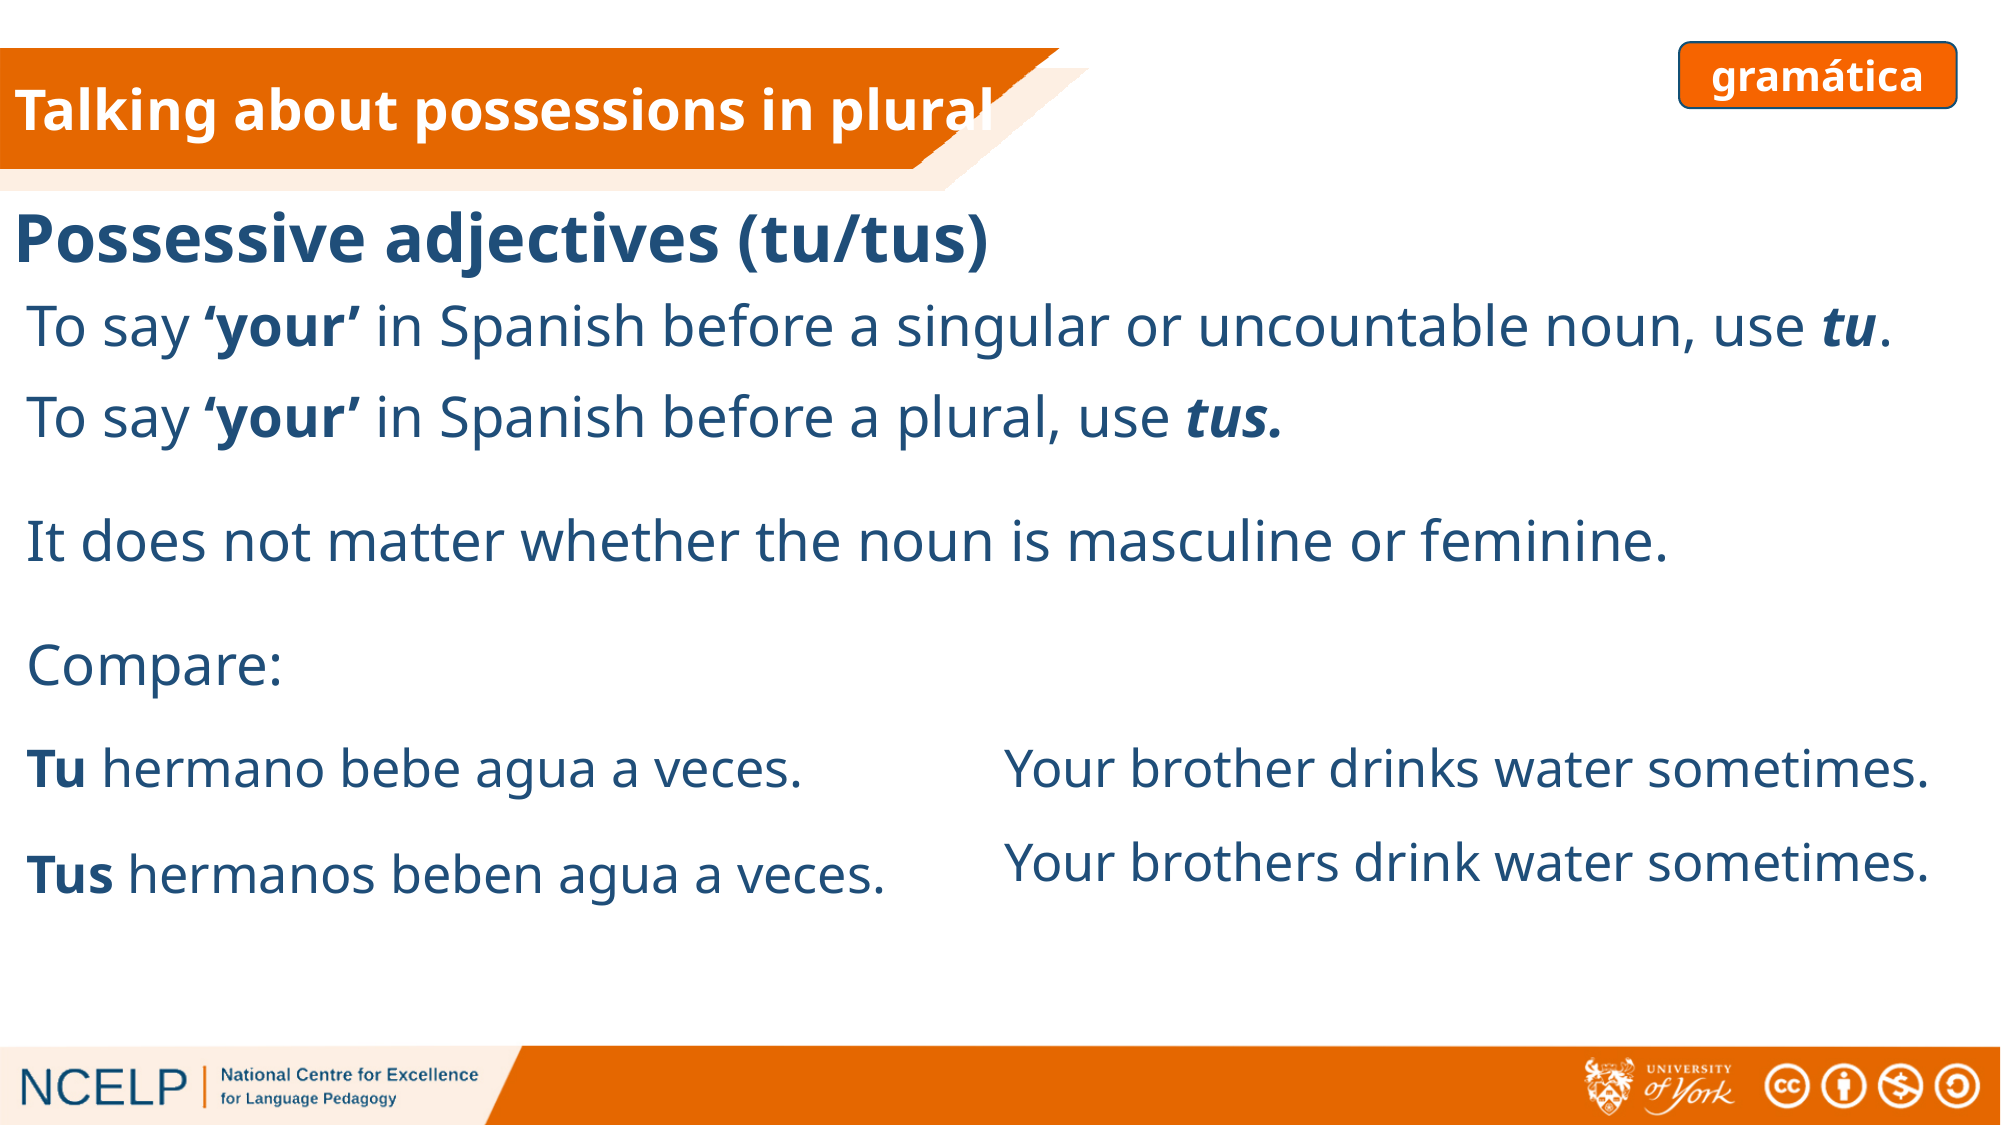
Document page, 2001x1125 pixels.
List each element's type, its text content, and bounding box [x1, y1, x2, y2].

text_box Tus hermanos beben agua a veces. [11, 834, 1093, 912]
text_box It does not matter whether the noun is masculine or feminine. [11, 497, 1954, 581]
text_box To say ‘your’ in Spanish before a singular or uncountable noun, use tu. [11, 282, 2000, 365]
text_box Your brothers drink water sometimes. [989, 821, 2000, 899]
text_box Your brother drinks water sometimes. [989, 727, 2000, 805]
text_box Tu hermano bebe agua a veces. [11, 727, 989, 805]
text_box Talking about possessions in plural [0, 46, 1237, 178]
text_box Compare: [11, 621, 441, 704]
text_box gramática [1678, 41, 1958, 110]
text_box Possessive adjectives (tu/tus) [0, 191, 1005, 284]
picture [0, 0, 2001, 1125]
text_box To say ‘your’ in Spanish before a plural, use tus. [11, 374, 2000, 457]
